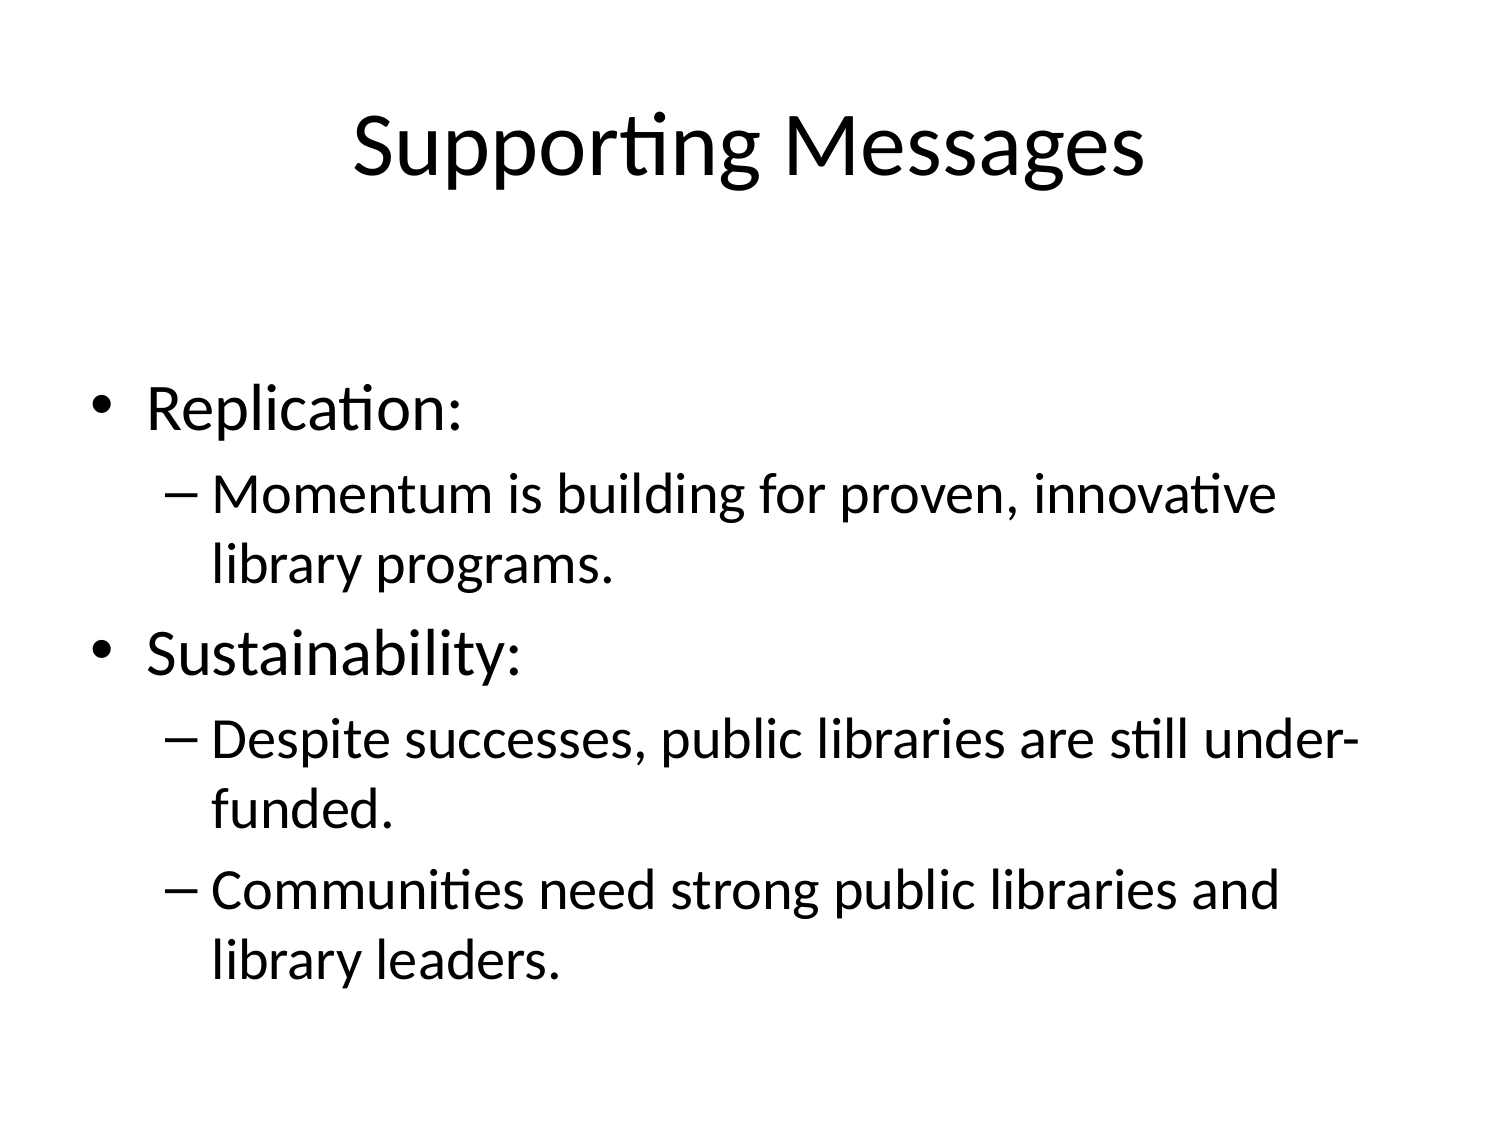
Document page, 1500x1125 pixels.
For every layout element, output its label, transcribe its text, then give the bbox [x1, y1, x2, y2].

list Replication: Momentum is building for proven, innovative library programs. Sustainability: Despite successes, public libraries are still under-funded. Communities need strong public libraries and library leaders. [75, 262, 1425, 1005]
title Supporting Messages [75, 45, 1425, 233]
